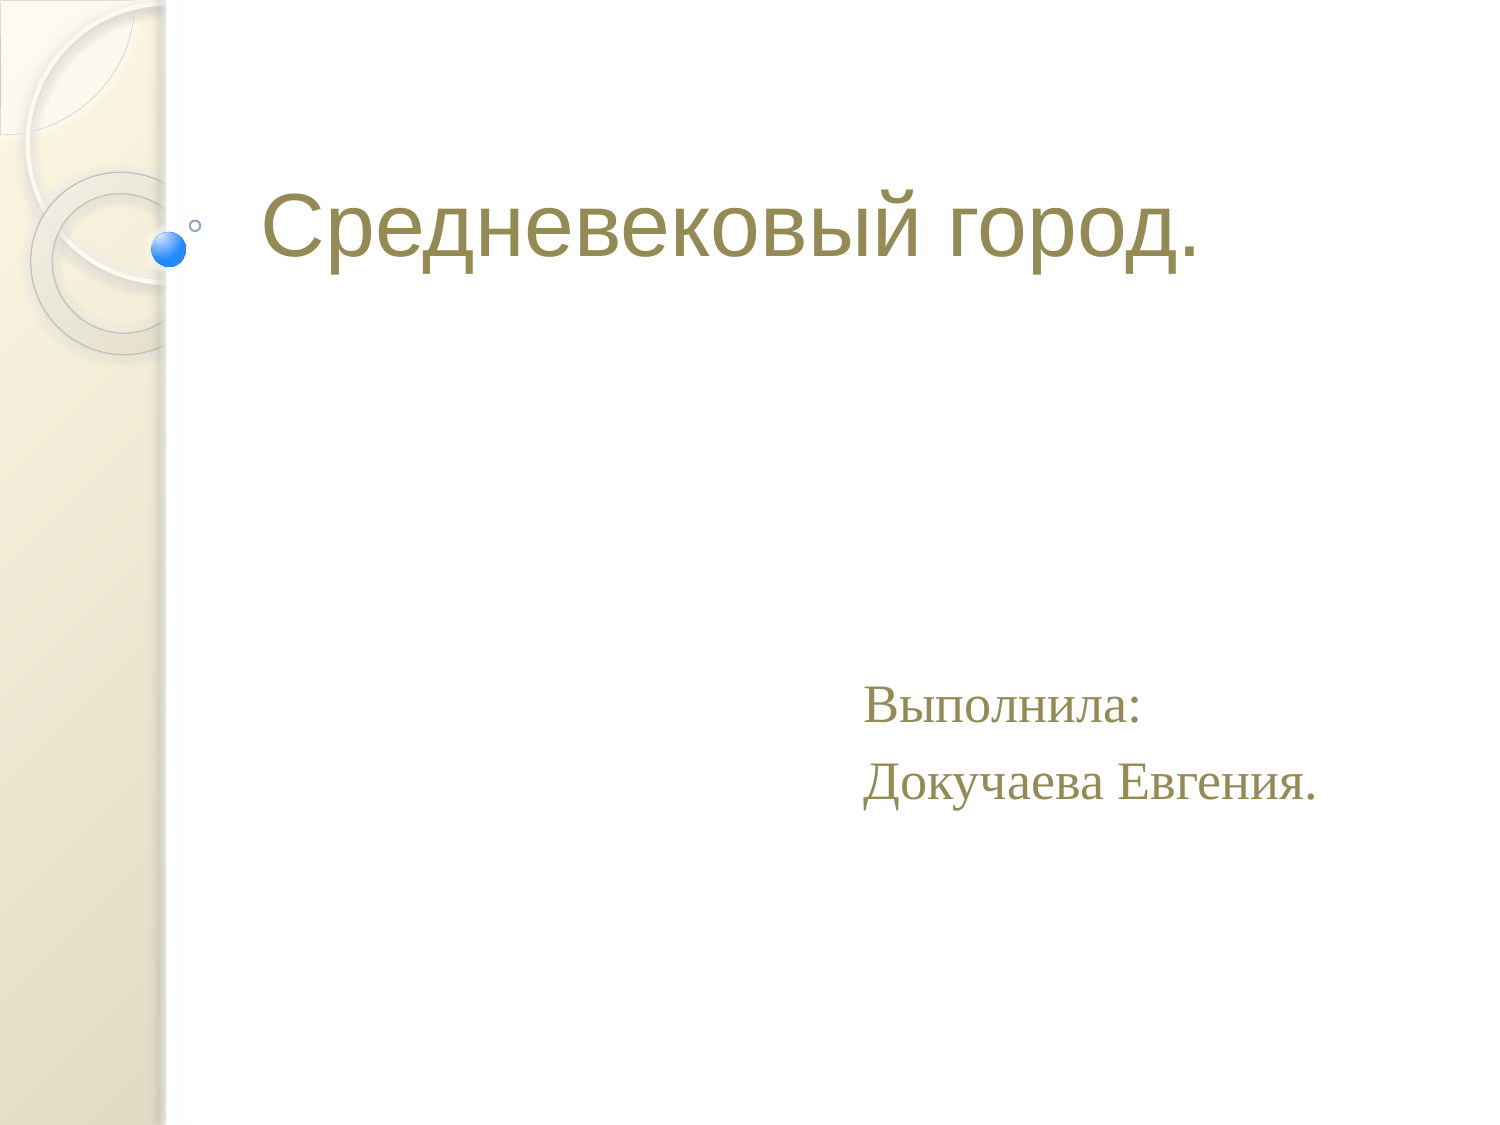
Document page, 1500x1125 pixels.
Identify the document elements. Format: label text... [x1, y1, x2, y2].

title Средневековый город. [246, 128, 1369, 282]
subtitle Выполнила: Докучаева Евгения. [843, 667, 1477, 925]
